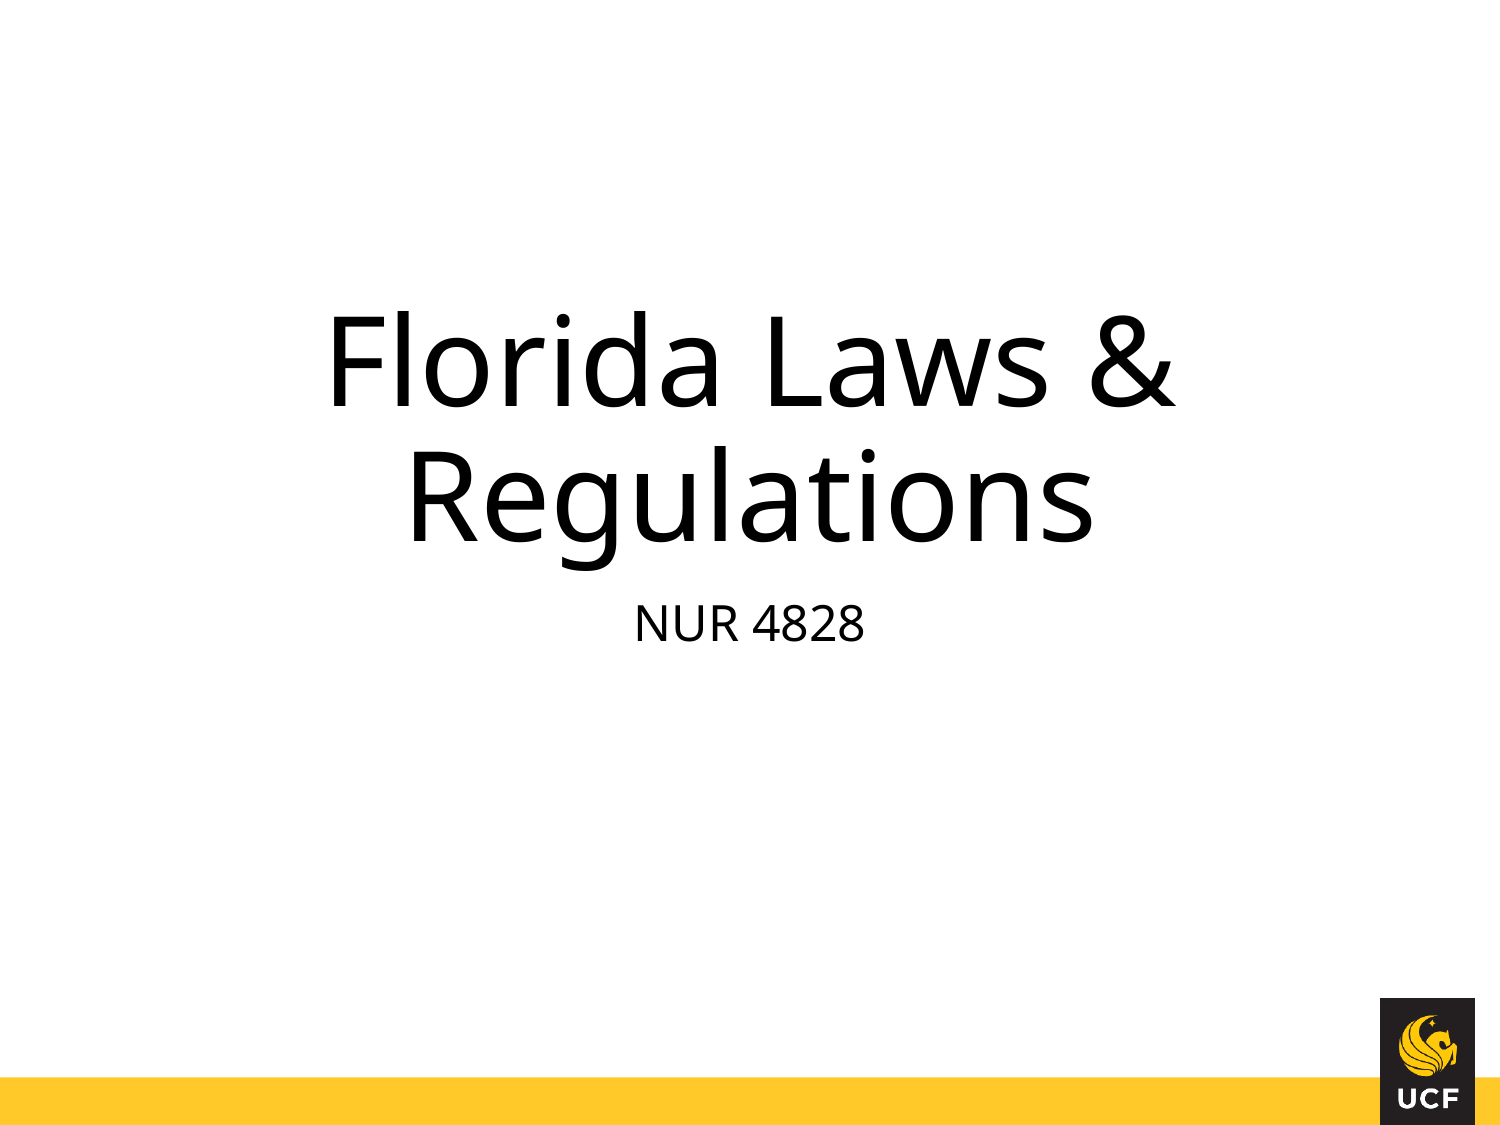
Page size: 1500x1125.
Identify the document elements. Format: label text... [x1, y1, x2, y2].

title Florida Laws & Regulations [112, 184, 1388, 576]
subtitle NUR 4828 [187, 590, 1313, 863]
picture [1380, 998, 1475, 1125]
